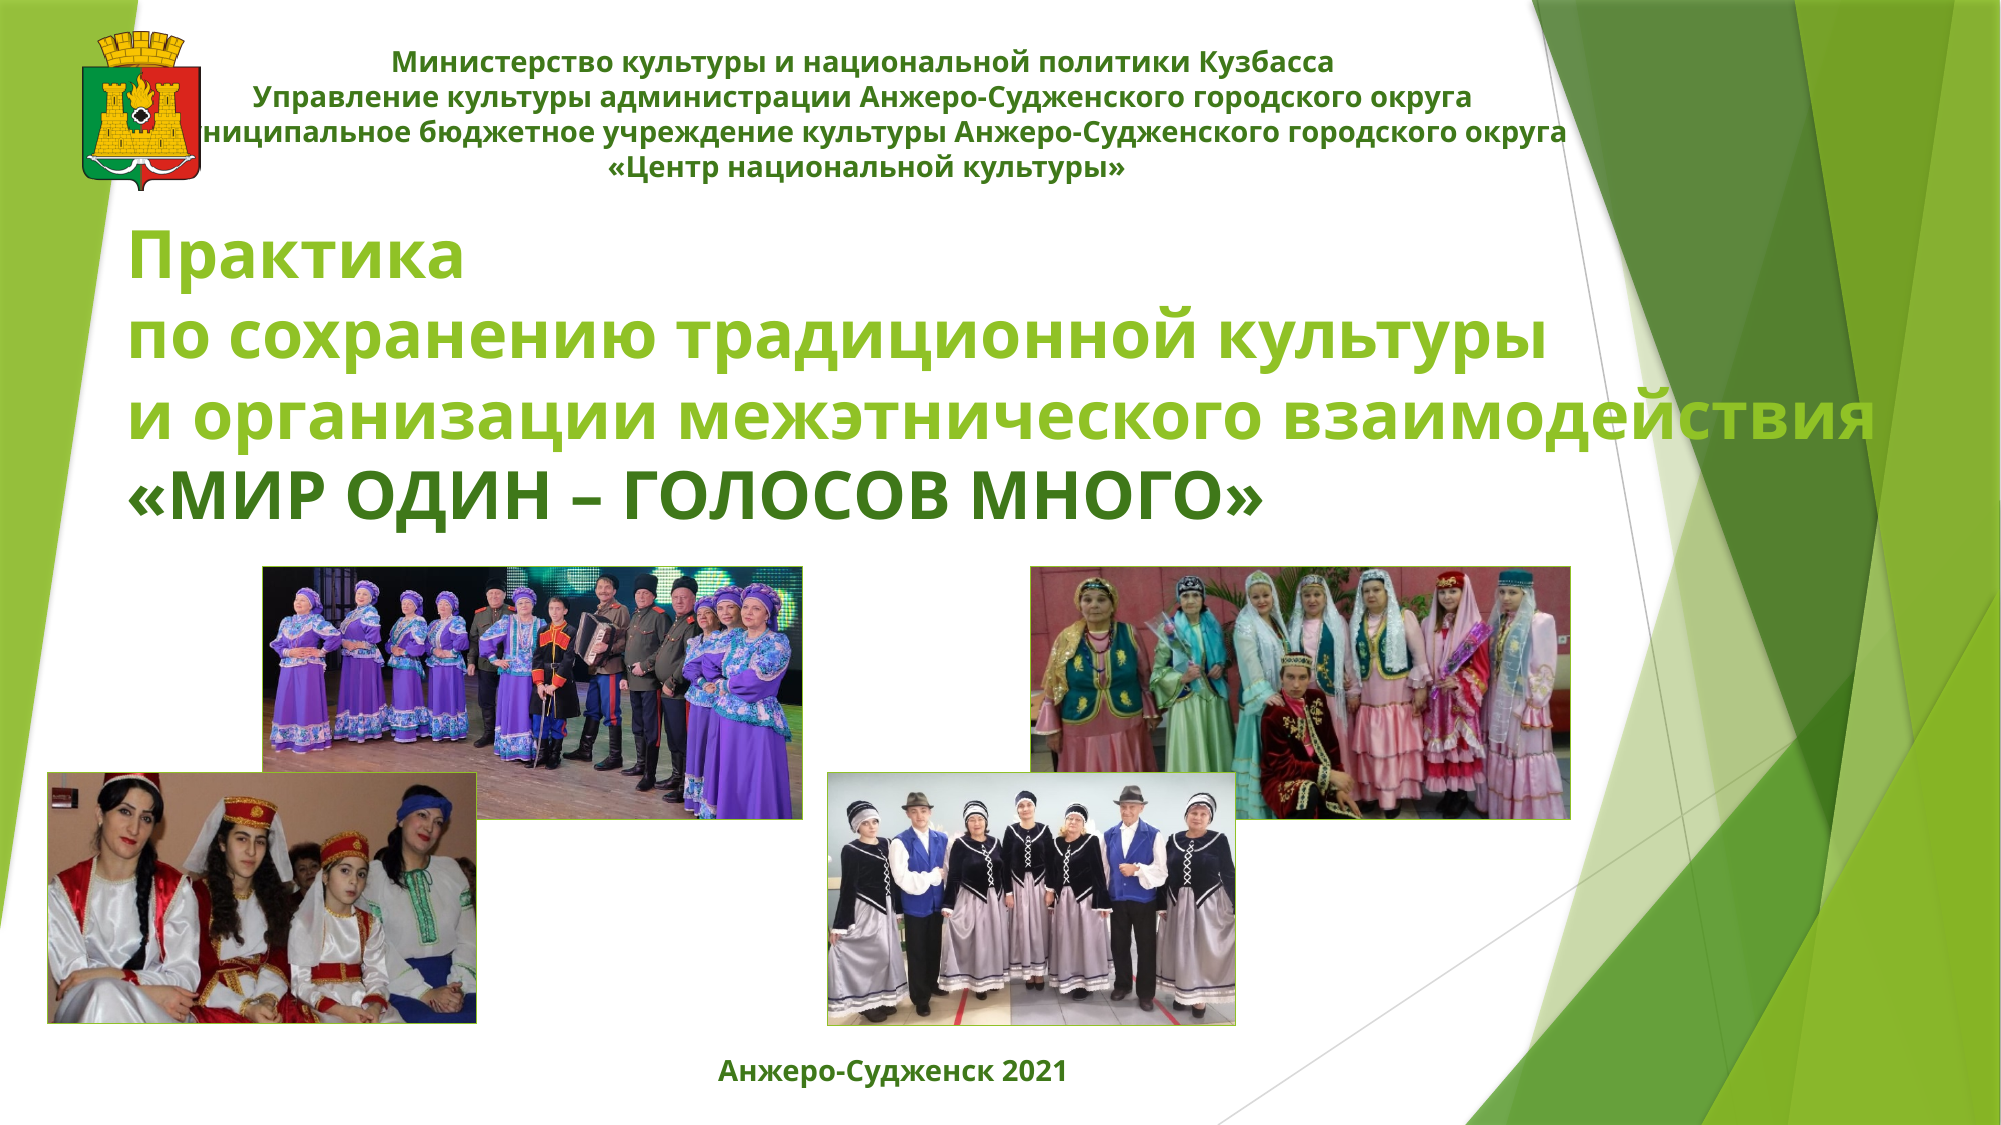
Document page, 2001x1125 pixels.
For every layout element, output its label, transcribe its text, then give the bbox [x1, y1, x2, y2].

picture [46, 565, 803, 1025]
picture [827, 565, 1572, 1026]
text_box Анжеро-Судженск 2021 [172, 1044, 1615, 1095]
subtitle Министерство культуры и национальной политики Кузбасса Управление культуры администрации Анжеро-Судженского городского округа Муниципальное бюджетное учреждение культуры Анжеро-Судженского городского округа «Центр национальной культуры» [206, 35, 1615, 174]
title Практика по сохранению традиционной культуры и организации межэтнического взаимодействия «МИР ОДИН – ГОЛОСОВ МНОГО» [111, 178, 1981, 541]
picture [82, 30, 202, 191]
